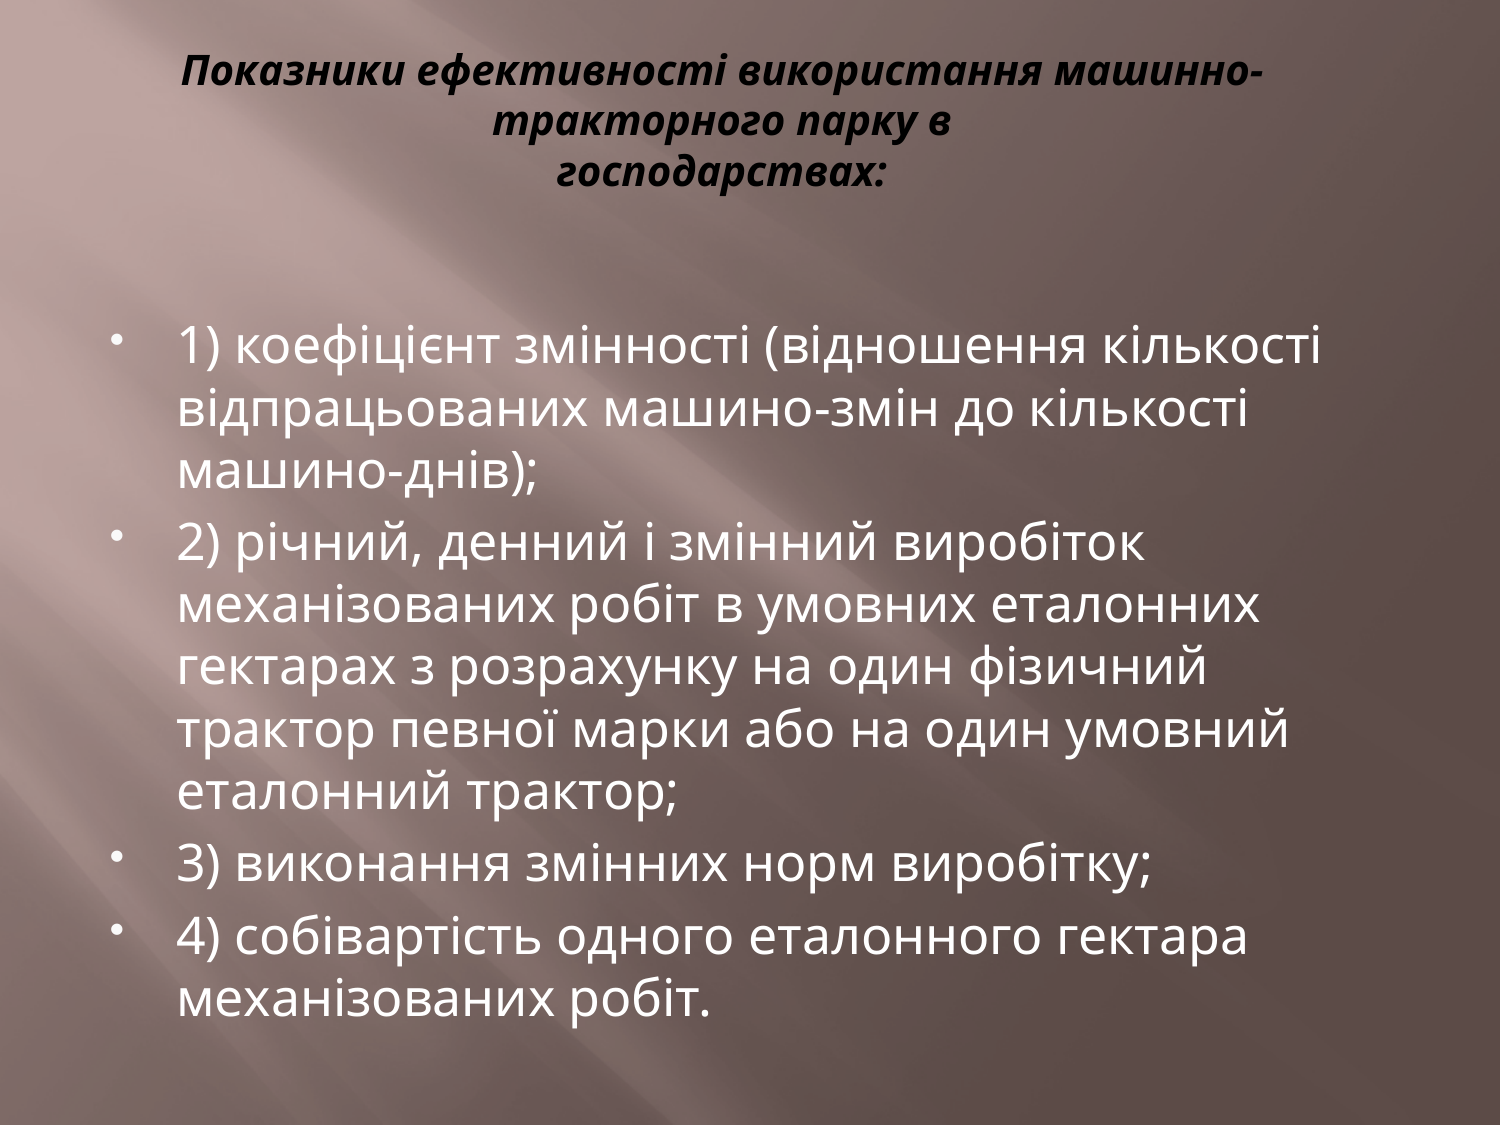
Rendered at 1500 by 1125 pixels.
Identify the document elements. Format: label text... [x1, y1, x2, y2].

list 1) коефіцієнт змінності (відношення кількості відпрацьованих машино-змін до кількості машино-днів); 2) річний, денний і змінний виробіток механізованих робіт в умовних еталонних гектарах з розрахунку на один фізичний трактор певної марки або на один умовний еталонний трактор; 3) виконання змінних норм виробітку; 4) собівартість одного еталонного гектара механізованих робіт. [75, 304, 1425, 1035]
title Показники ефективності використання машинно-тракторного парку в господарствах: [46, 35, 1397, 270]
